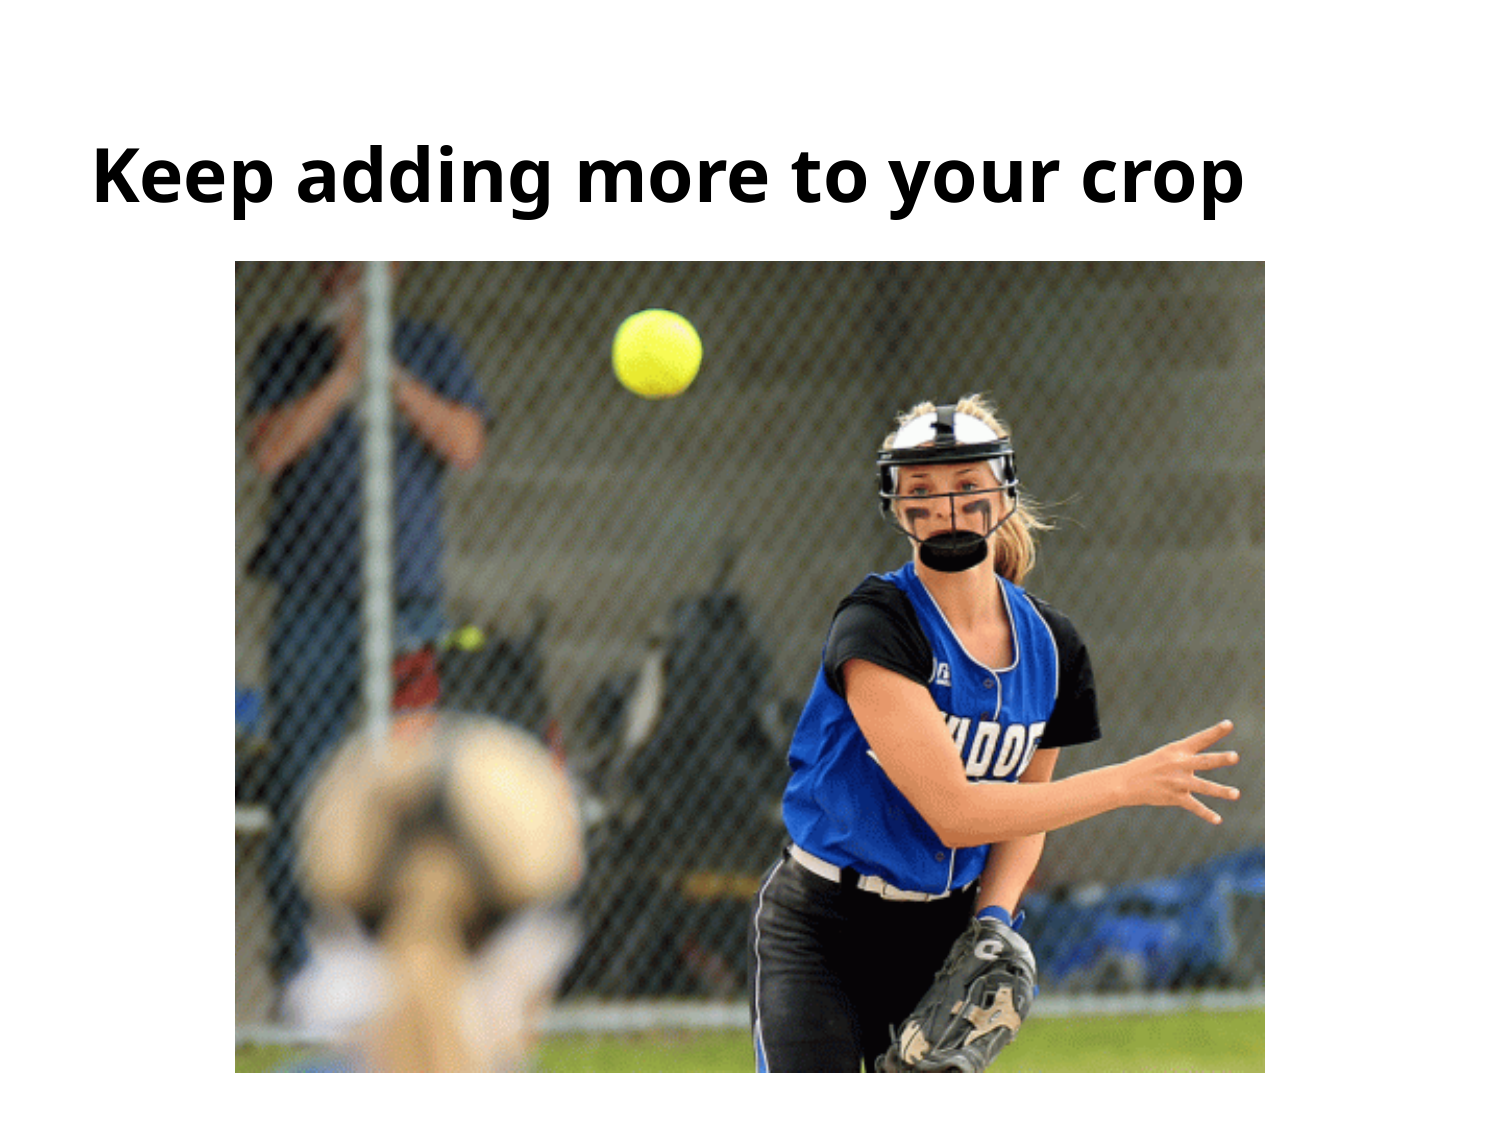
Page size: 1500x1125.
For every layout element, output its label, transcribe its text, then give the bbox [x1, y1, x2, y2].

title Keep adding more to your crop [75, 45, 1425, 233]
picture [235, 261, 1265, 1073]
